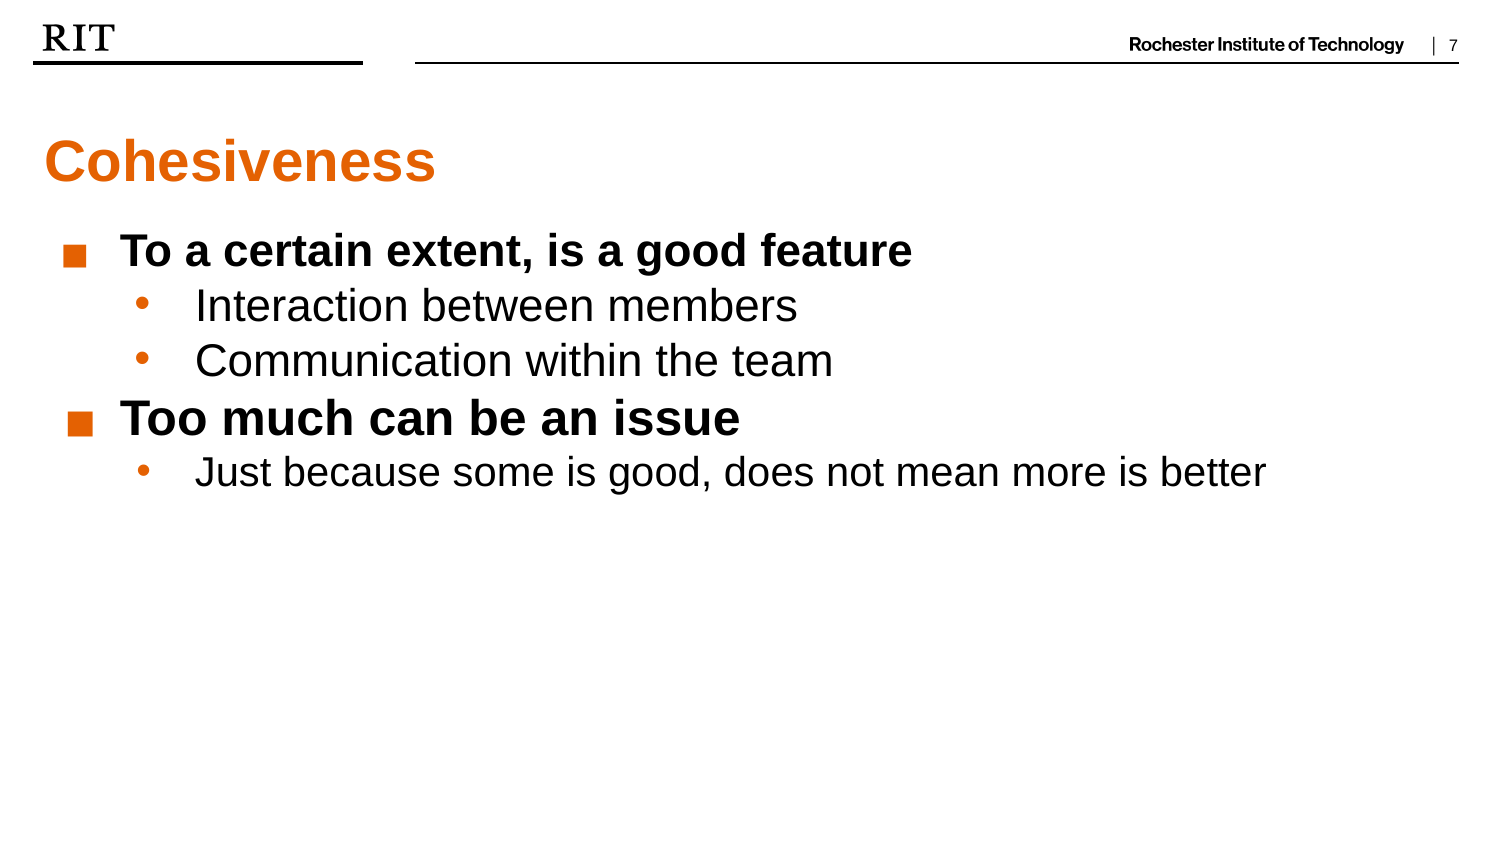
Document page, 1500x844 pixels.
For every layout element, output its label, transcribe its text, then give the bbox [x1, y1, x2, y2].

list Cohesiveness [33, 117, 1460, 204]
list To a certain extent, is a good feature Interaction between members Communication within the team Too much can be an issue Just because some is good, does not mean more is better [33, 214, 1460, 679]
picture [1130, 37, 1404, 54]
picture [39, 18, 117, 57]
